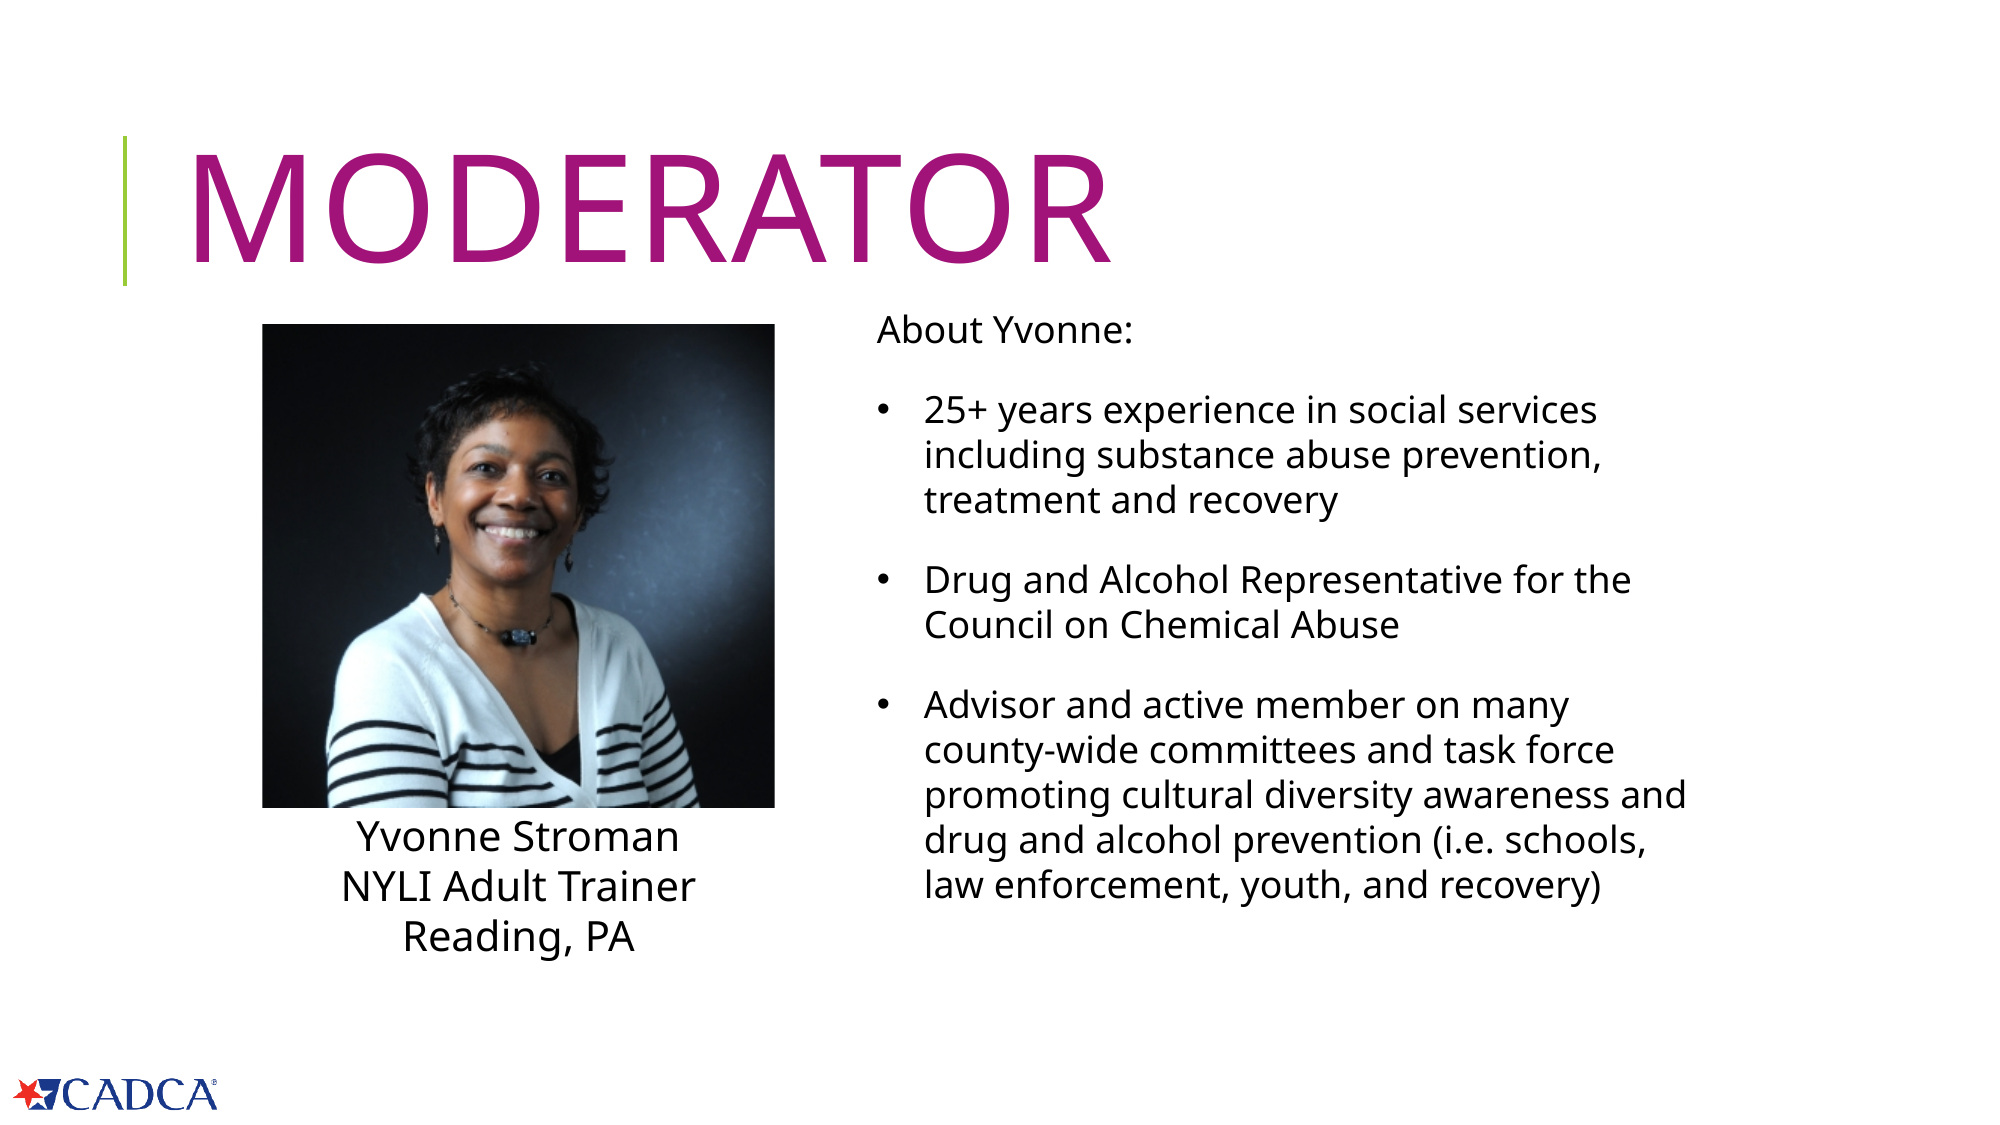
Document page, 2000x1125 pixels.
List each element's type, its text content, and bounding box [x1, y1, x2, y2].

picture [261, 324, 775, 808]
picture [11, 1074, 218, 1115]
text_box About Yvonne: 25+ years experience in social services including substance abuse prevention, treatment and recovery Drug and Alcohol Representative for the Council on Chemical Abuse Advisor and active member on many county-wide committees and task force promoting cultural diversity awareness and drug and alcohol prevention (i.e. schools, law enforcement, youth, and recovery) [862, 298, 1725, 914]
title Moderator [167, 96, 1762, 342]
text_box Yvonne Stroman NYLI Adult Trainer Reading, PA [294, 815, 743, 968]
